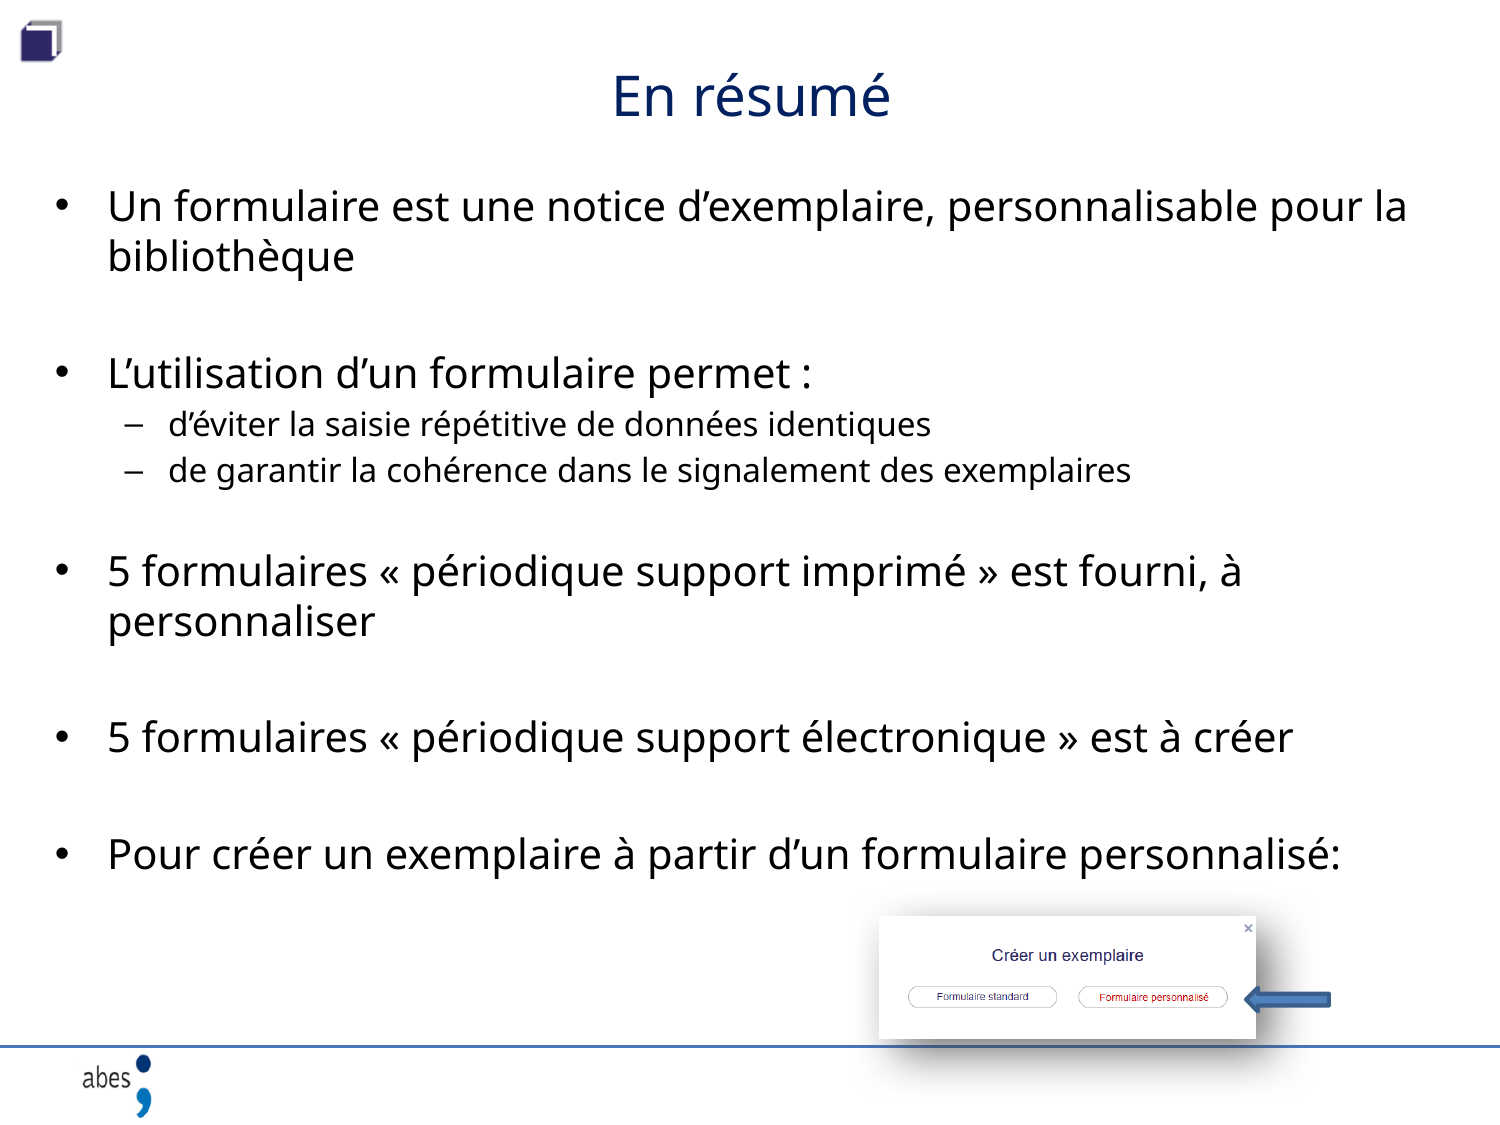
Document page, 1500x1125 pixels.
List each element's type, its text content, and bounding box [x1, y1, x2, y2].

picture [17, 19, 73, 66]
picture [879, 916, 1256, 1039]
text_box [1260, 991, 1331, 1008]
picture [76, 1051, 161, 1118]
list Un formulaire est une notice d’exemplaire, personnalisable pour la bibliothèque L’utilisation d’un formulaire permet : d’éviter la saisie répétitive de données identiques de garantir la cohérence dans le signalement des exemplaires 5 formulaires « périodique support imprimé » est fourni, à personnaliser 5 formulaires « périodique support électronique » est à créer Pour créer un exemplaire à partir d’un formulaire personnalisé: [41, 172, 1459, 1024]
title En résumé [76, 0, 1427, 172]
